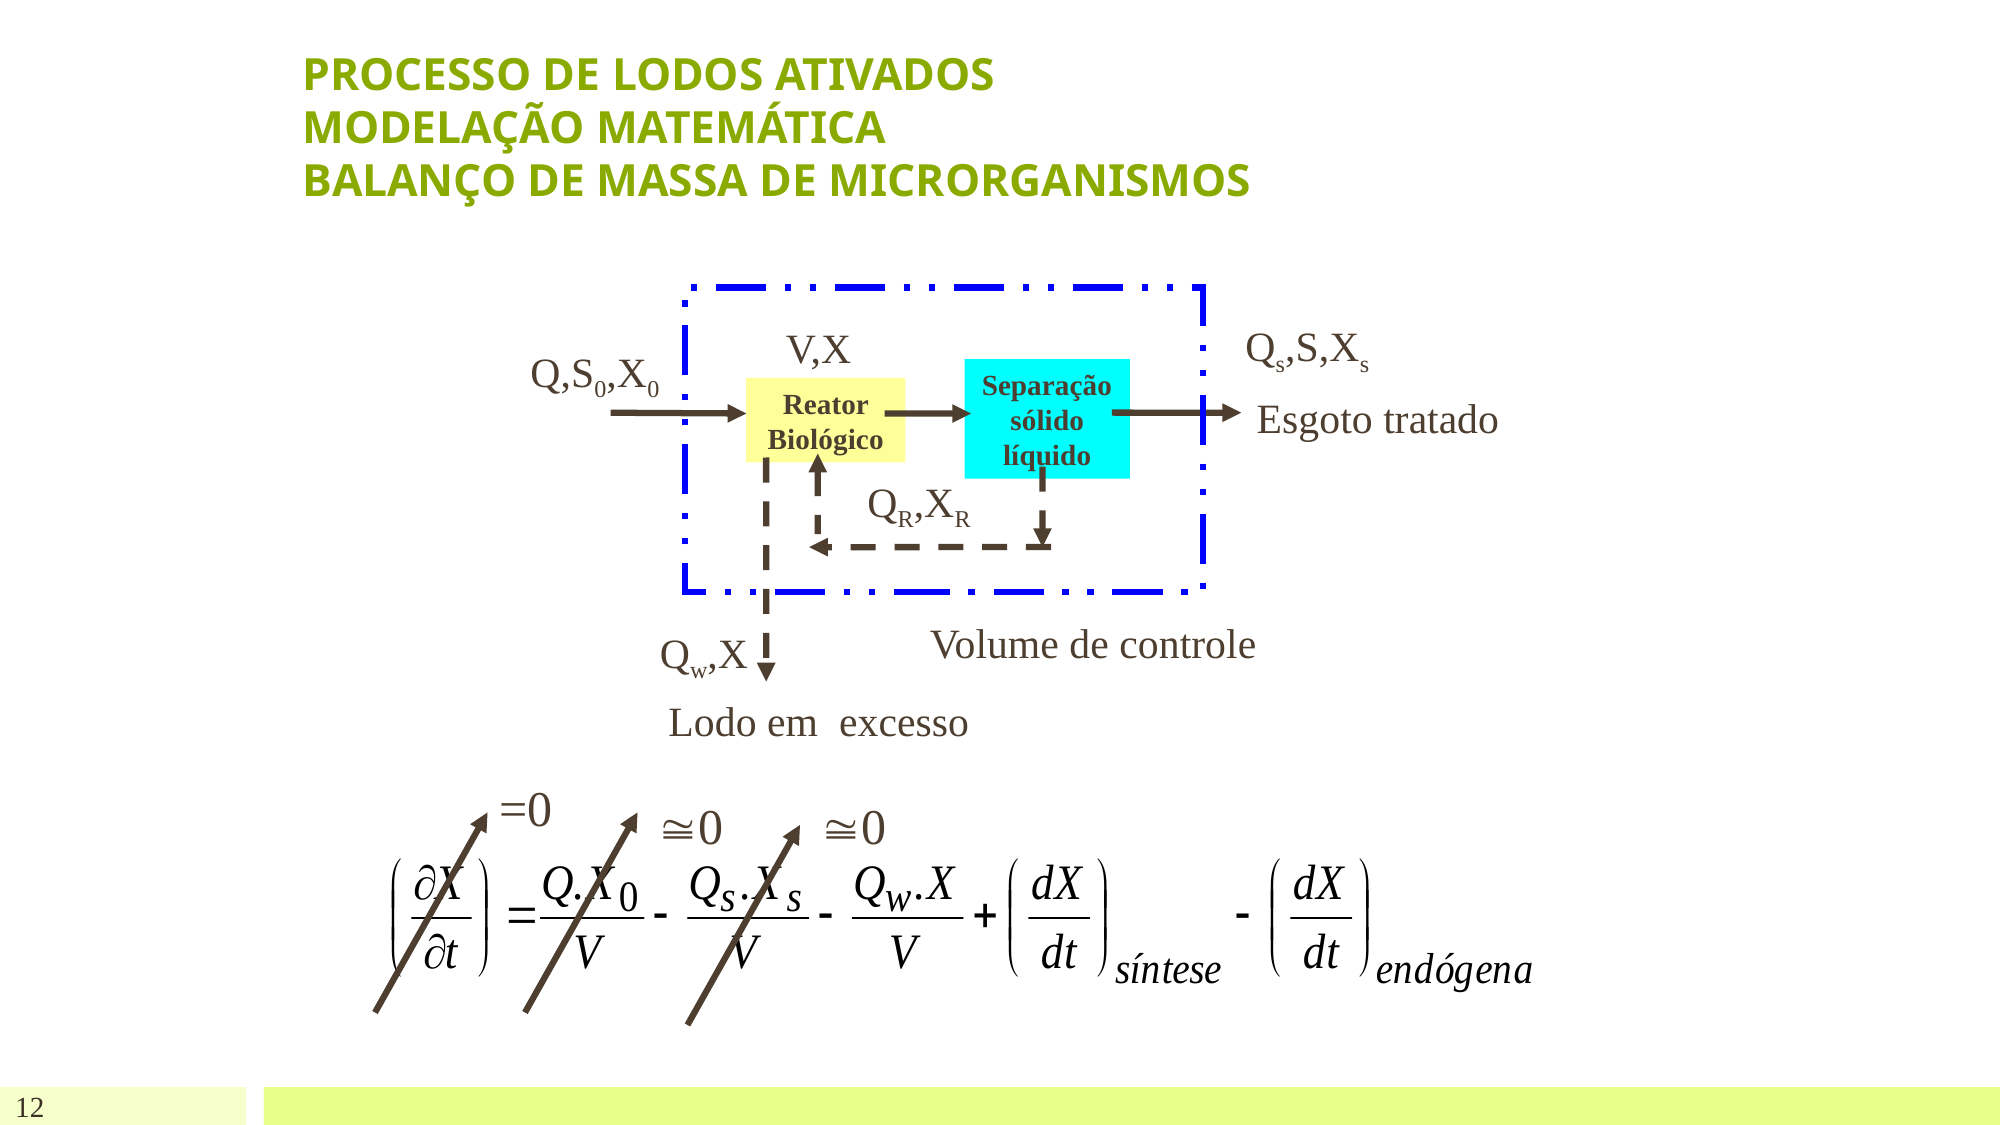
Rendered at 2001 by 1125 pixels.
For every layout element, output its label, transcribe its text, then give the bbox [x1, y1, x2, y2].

slide_number 127 [0, 1087, 68, 1125]
text_box [786, 825, 800, 849]
text_box [616, 812, 638, 849]
text_box [466, 814, 484, 849]
text_box 0 [806, 787, 901, 849]
text_box =0 [484, 769, 568, 844]
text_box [384, 849, 1535, 1000]
text_box 0 [644, 787, 739, 849]
title PROCESSO DE LODOS ATIVADOS MODELAÇÃO MATEMÁTICA BALANÇO DE MASSA DE MICRORGANISMOS [287, 37, 1663, 213]
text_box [515, 287, 1514, 753]
